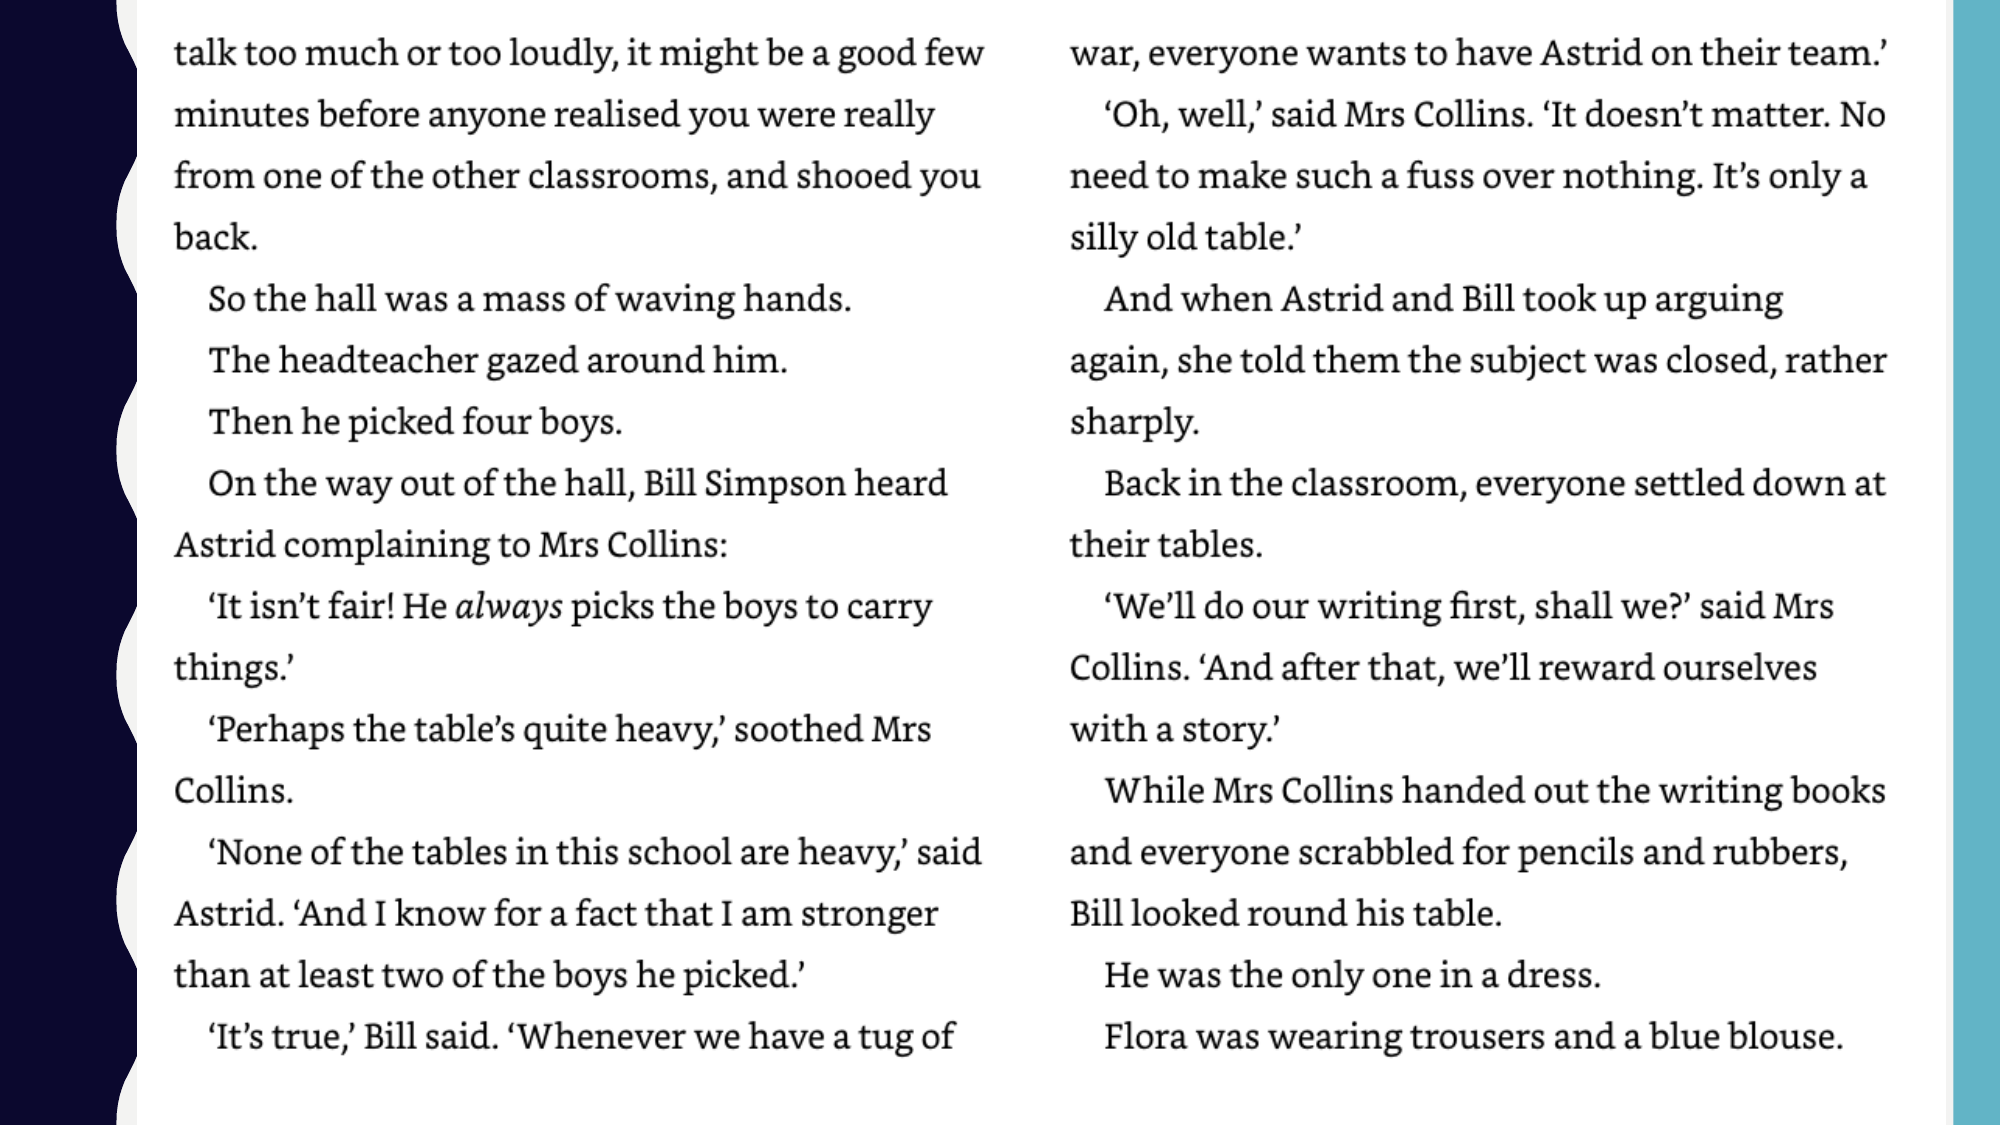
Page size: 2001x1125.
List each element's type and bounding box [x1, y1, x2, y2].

list [137, 0, 1012, 1125]
picture [1012, 0, 1946, 1125]
